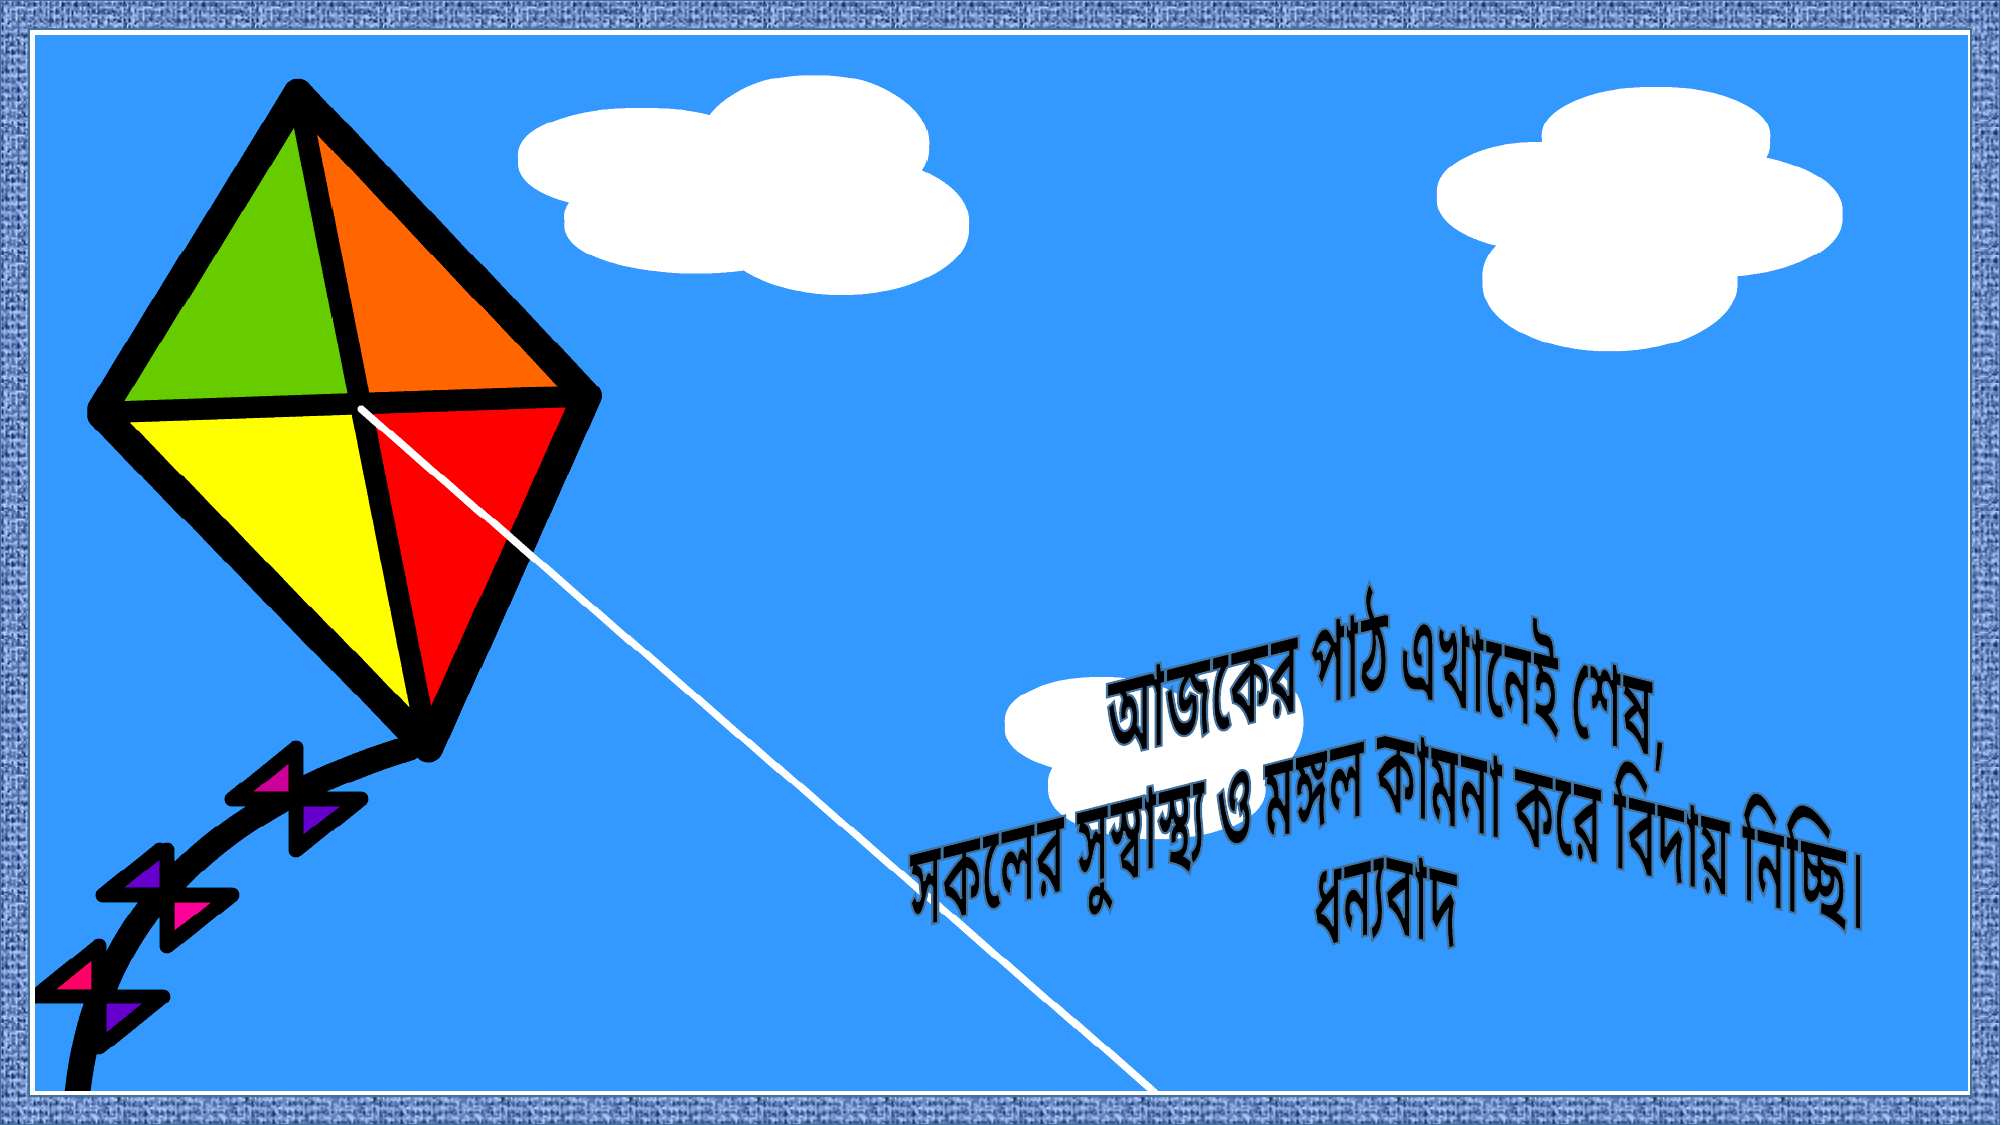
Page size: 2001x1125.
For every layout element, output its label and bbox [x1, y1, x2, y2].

text_box [0, 0, 2000, 1125]
picture [35, 35, 1968, 1091]
